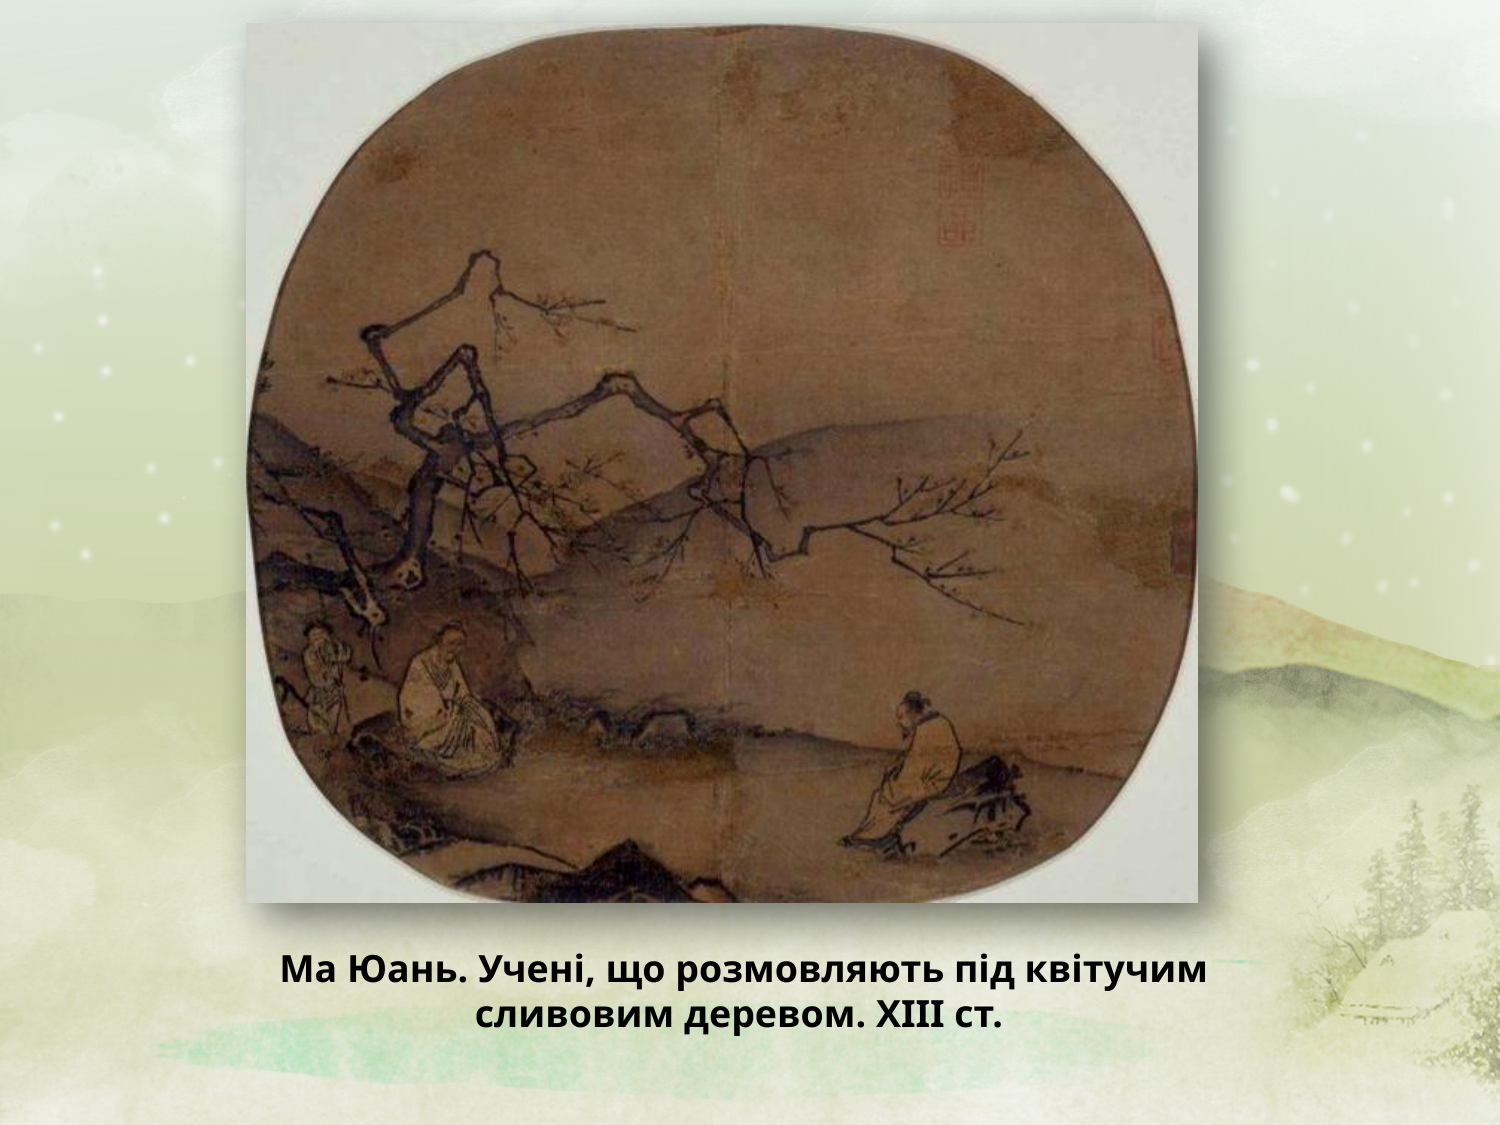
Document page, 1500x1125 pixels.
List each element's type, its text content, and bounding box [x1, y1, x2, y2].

picture [0, 0, 1500, 1125]
text_box Ма Юань. Учені, що розмовляють під квітучим сливовим деревом. XIII ст. [257, 937, 1231, 1043]
